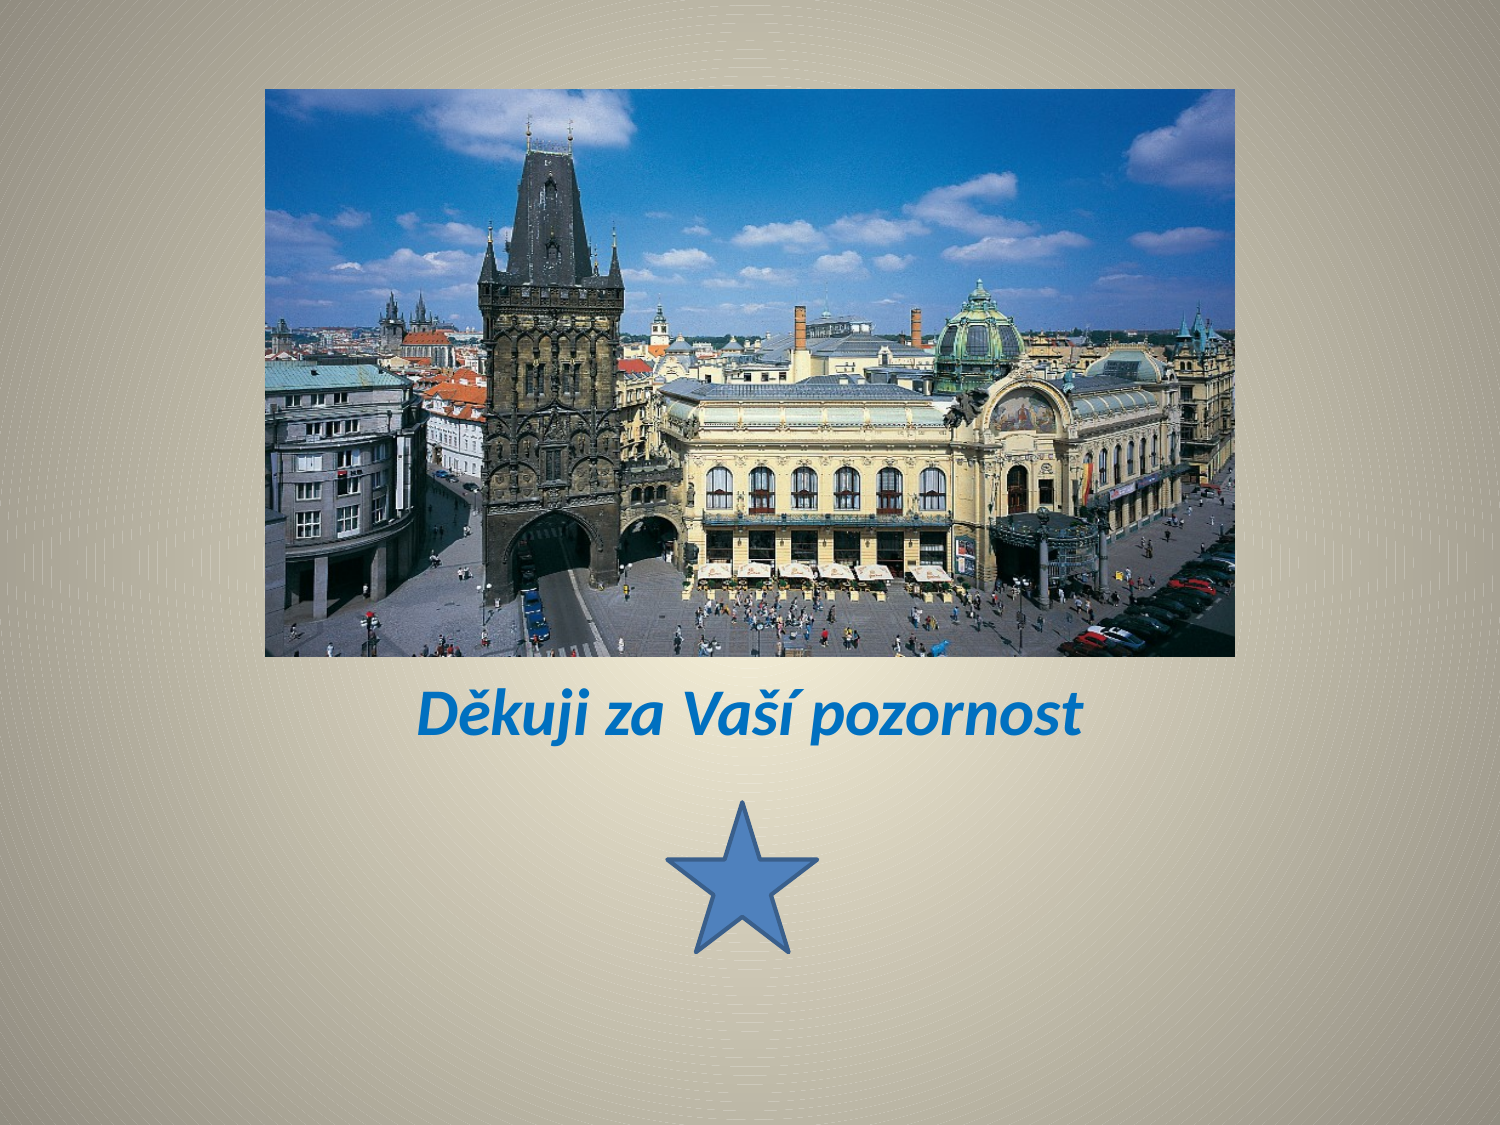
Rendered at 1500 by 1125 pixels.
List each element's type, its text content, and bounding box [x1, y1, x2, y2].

text_box [665, 800, 820, 954]
picture [265, 89, 1235, 658]
title . [75, 37, 1425, 46]
list Děkuji za Vaší pozornost [75, 101, 1425, 1005]
